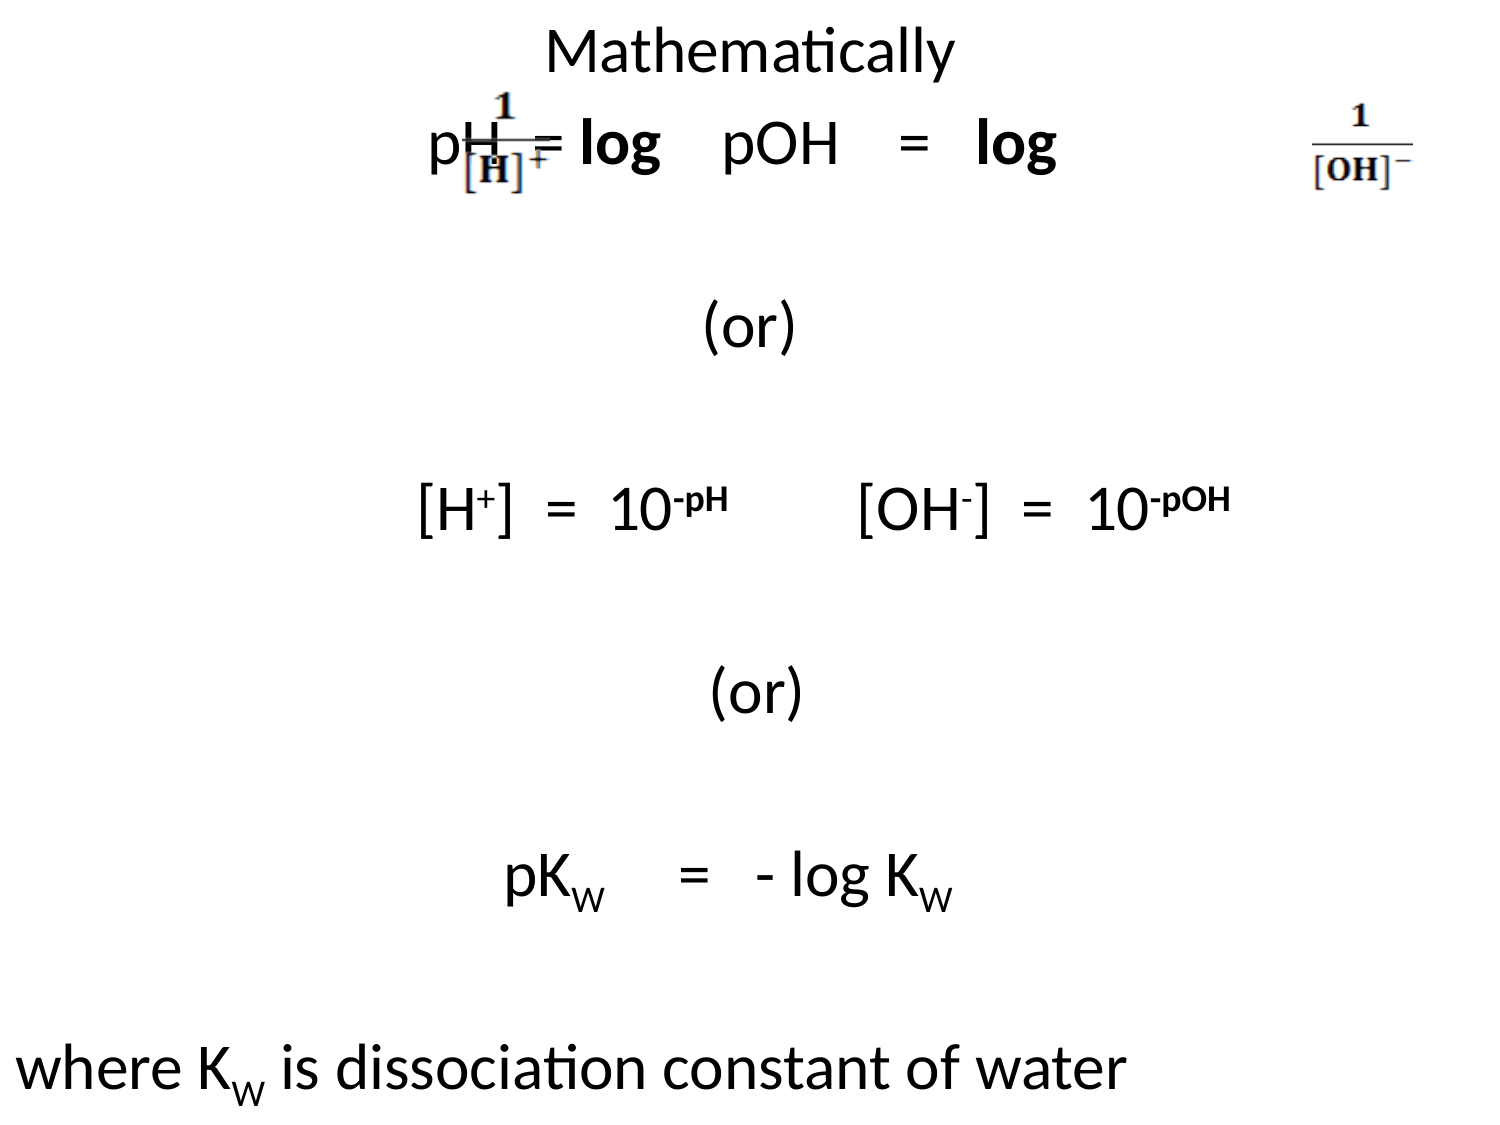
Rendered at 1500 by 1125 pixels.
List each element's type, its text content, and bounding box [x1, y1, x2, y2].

subtitle Mathematically pH = log pOH = log (or) [H+] = 10-pH [OH-] = 10-pOH (or) pKW = - log KW where KW is dissociation constant of water [0, 1, 1500, 1125]
picture [462, 87, 551, 203]
picture [1312, 99, 1413, 198]
